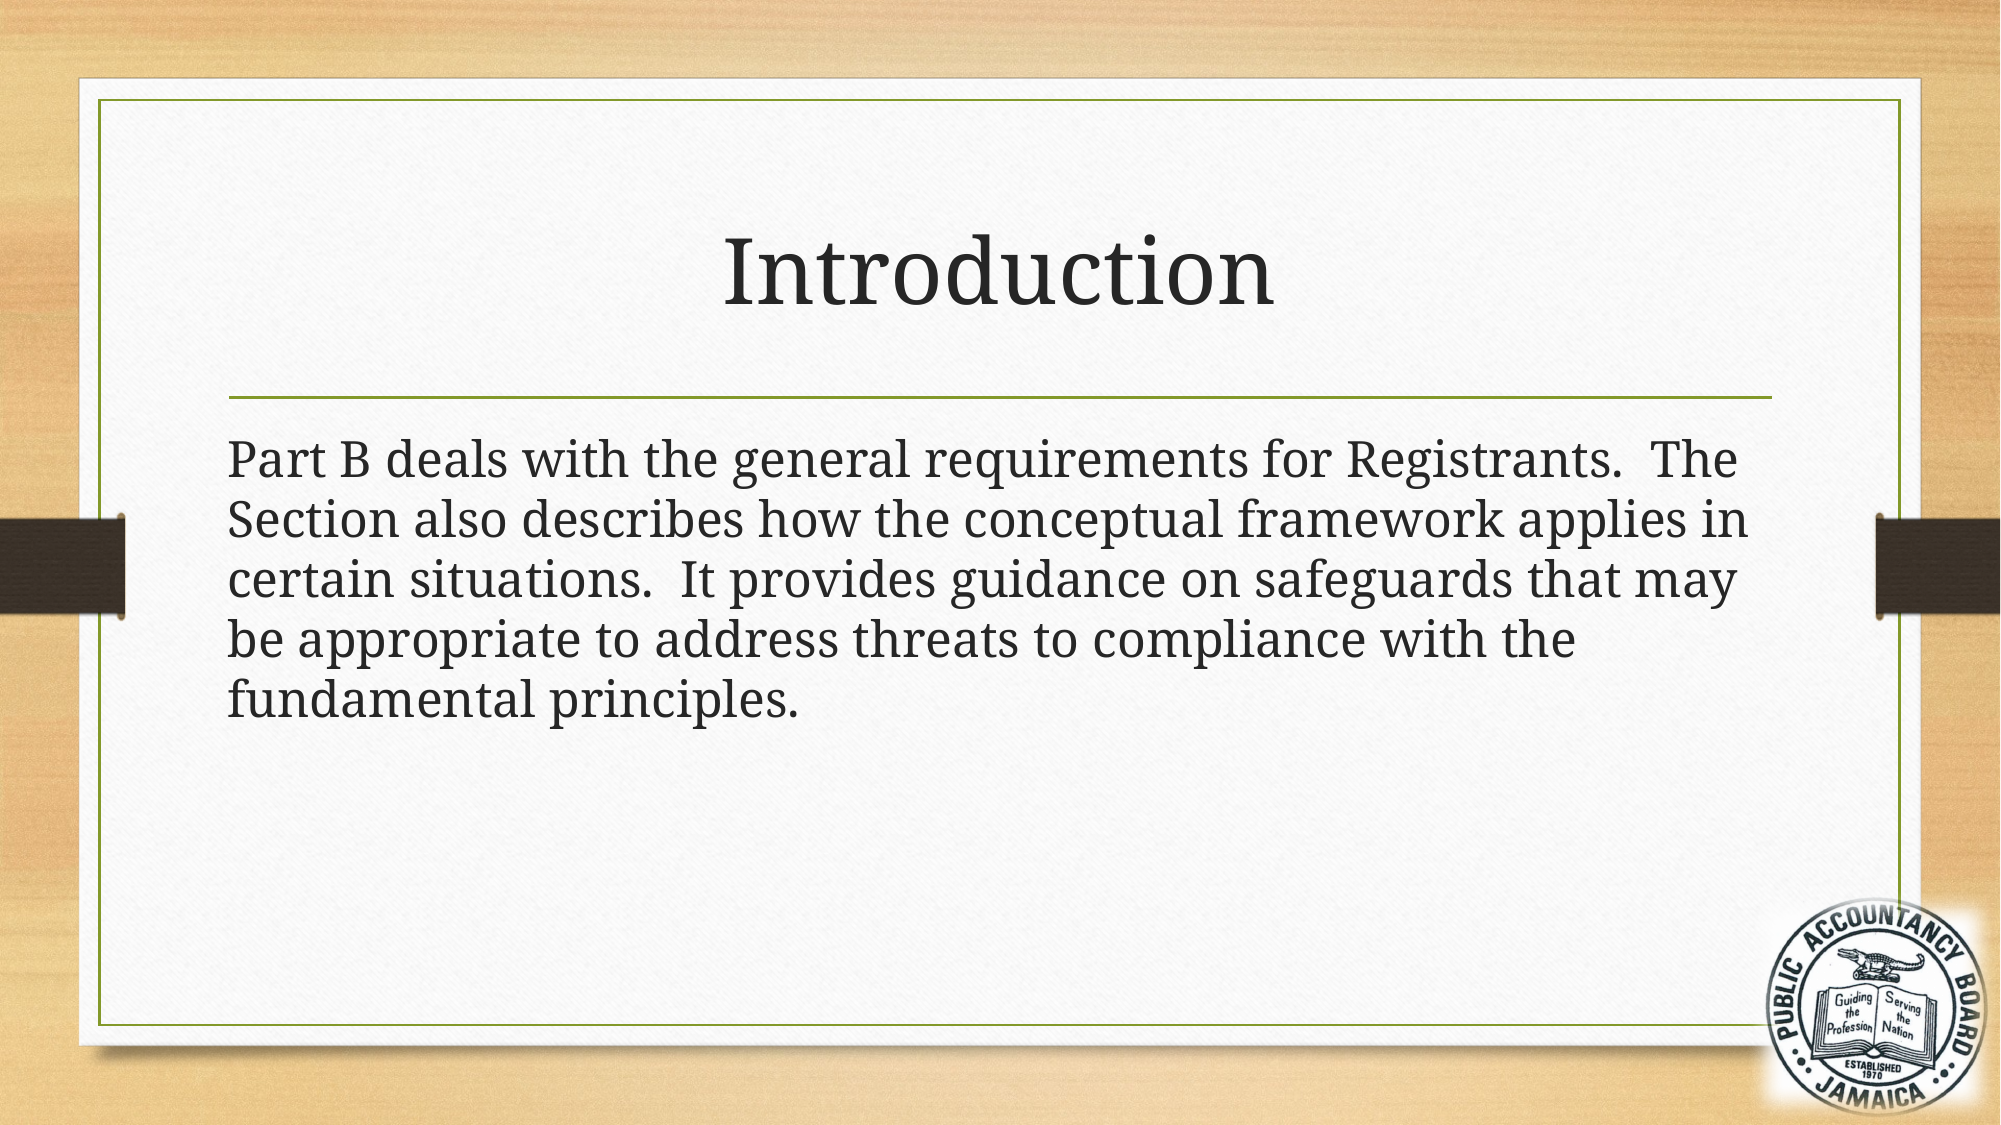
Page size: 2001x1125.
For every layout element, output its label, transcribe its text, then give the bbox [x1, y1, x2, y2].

title Introduction [212, 161, 1788, 375]
list Part B deals with the general requirements for Registrants. The Section also describes how the conceptual framework applies in certain situations. It provides guidance on safeguards that may be appropriate to address threats to compliance with the fundamental principles. [212, 419, 1788, 964]
picture [0, 0, 2001, 1125]
